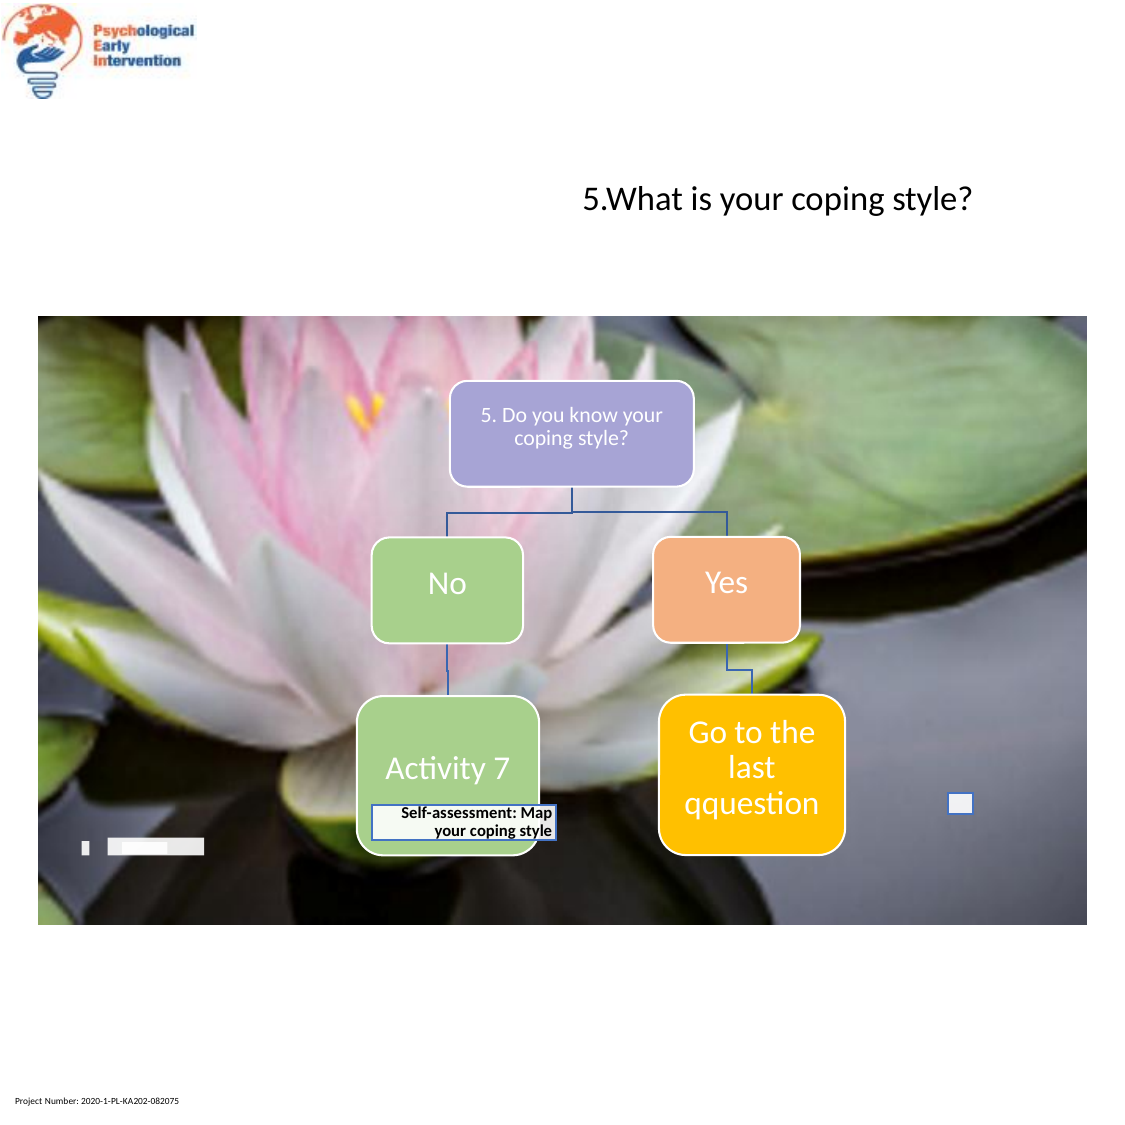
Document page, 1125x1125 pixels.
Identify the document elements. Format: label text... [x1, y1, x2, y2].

picture [38, 316, 1087, 926]
picture [1, 3, 197, 99]
title 3. Check your inner resources 5.What is your coping style? [71, 172, 1063, 295]
